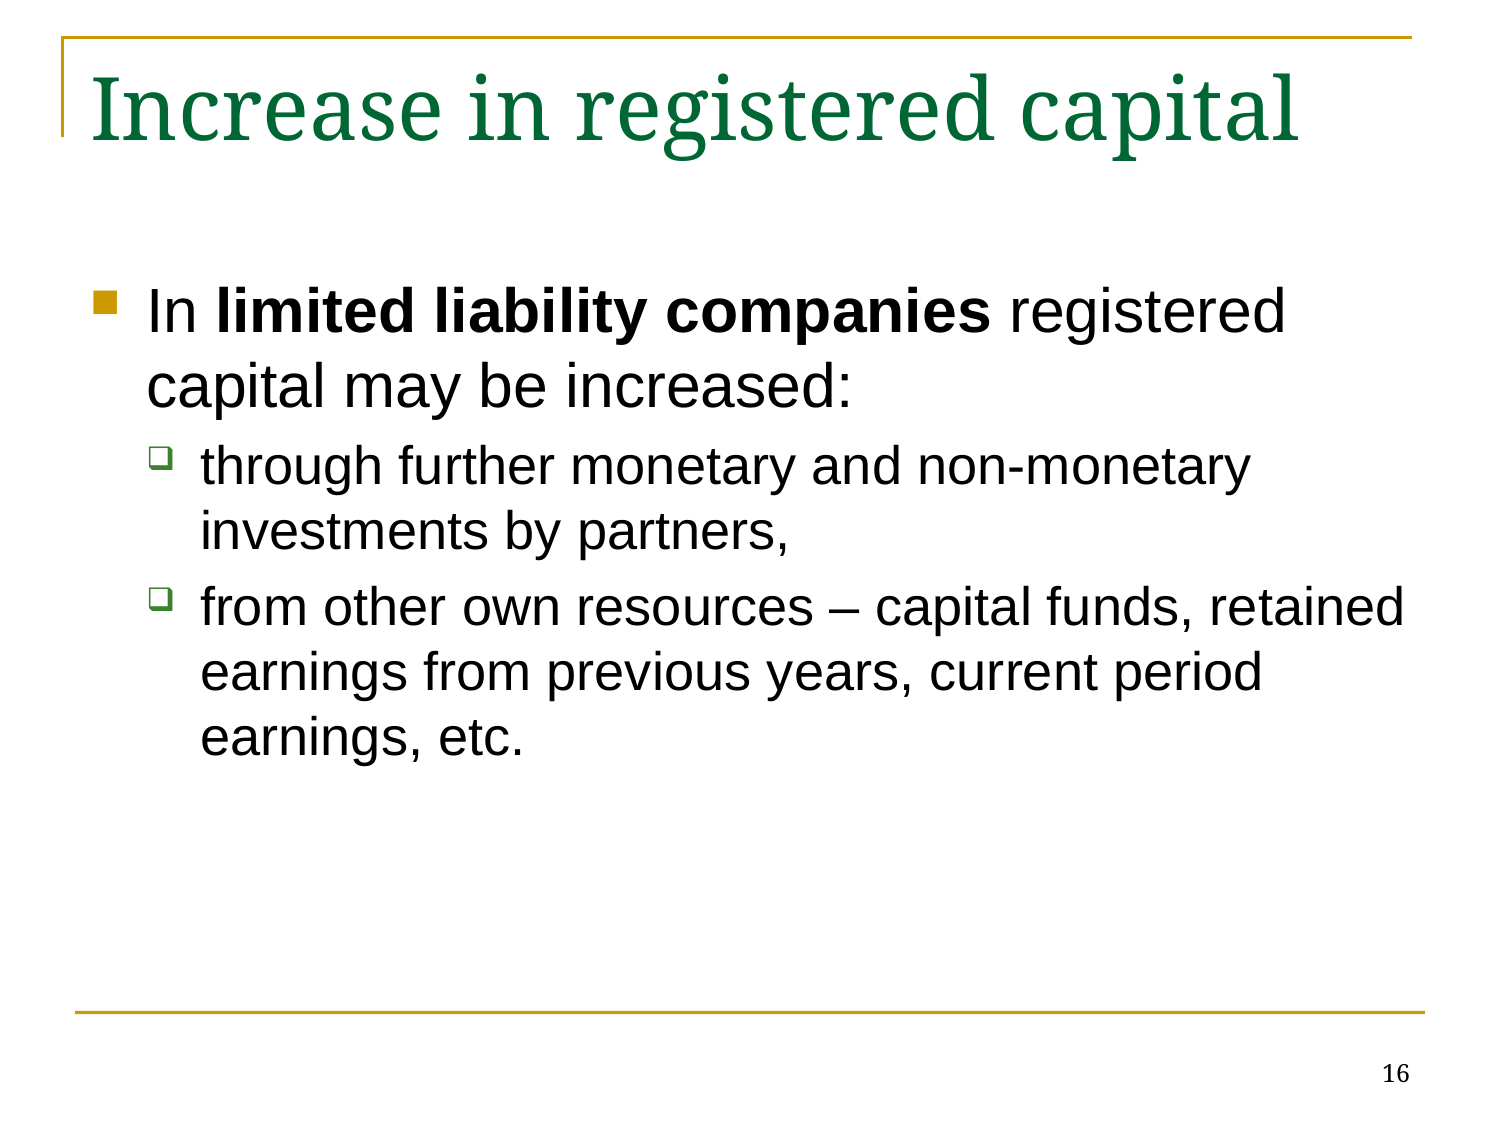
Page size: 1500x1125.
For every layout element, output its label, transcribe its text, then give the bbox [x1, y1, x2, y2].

slide_number 16 [1074, 1023, 1426, 1100]
list In limited liability companies registered capital may be increased: through further monetary and non-monetary investments by partners, from other own resources – capital funds, retained earnings from previous years, current period earnings, etc. [74, 262, 1426, 1006]
title Increase in registered capital [74, 45, 1426, 233]
